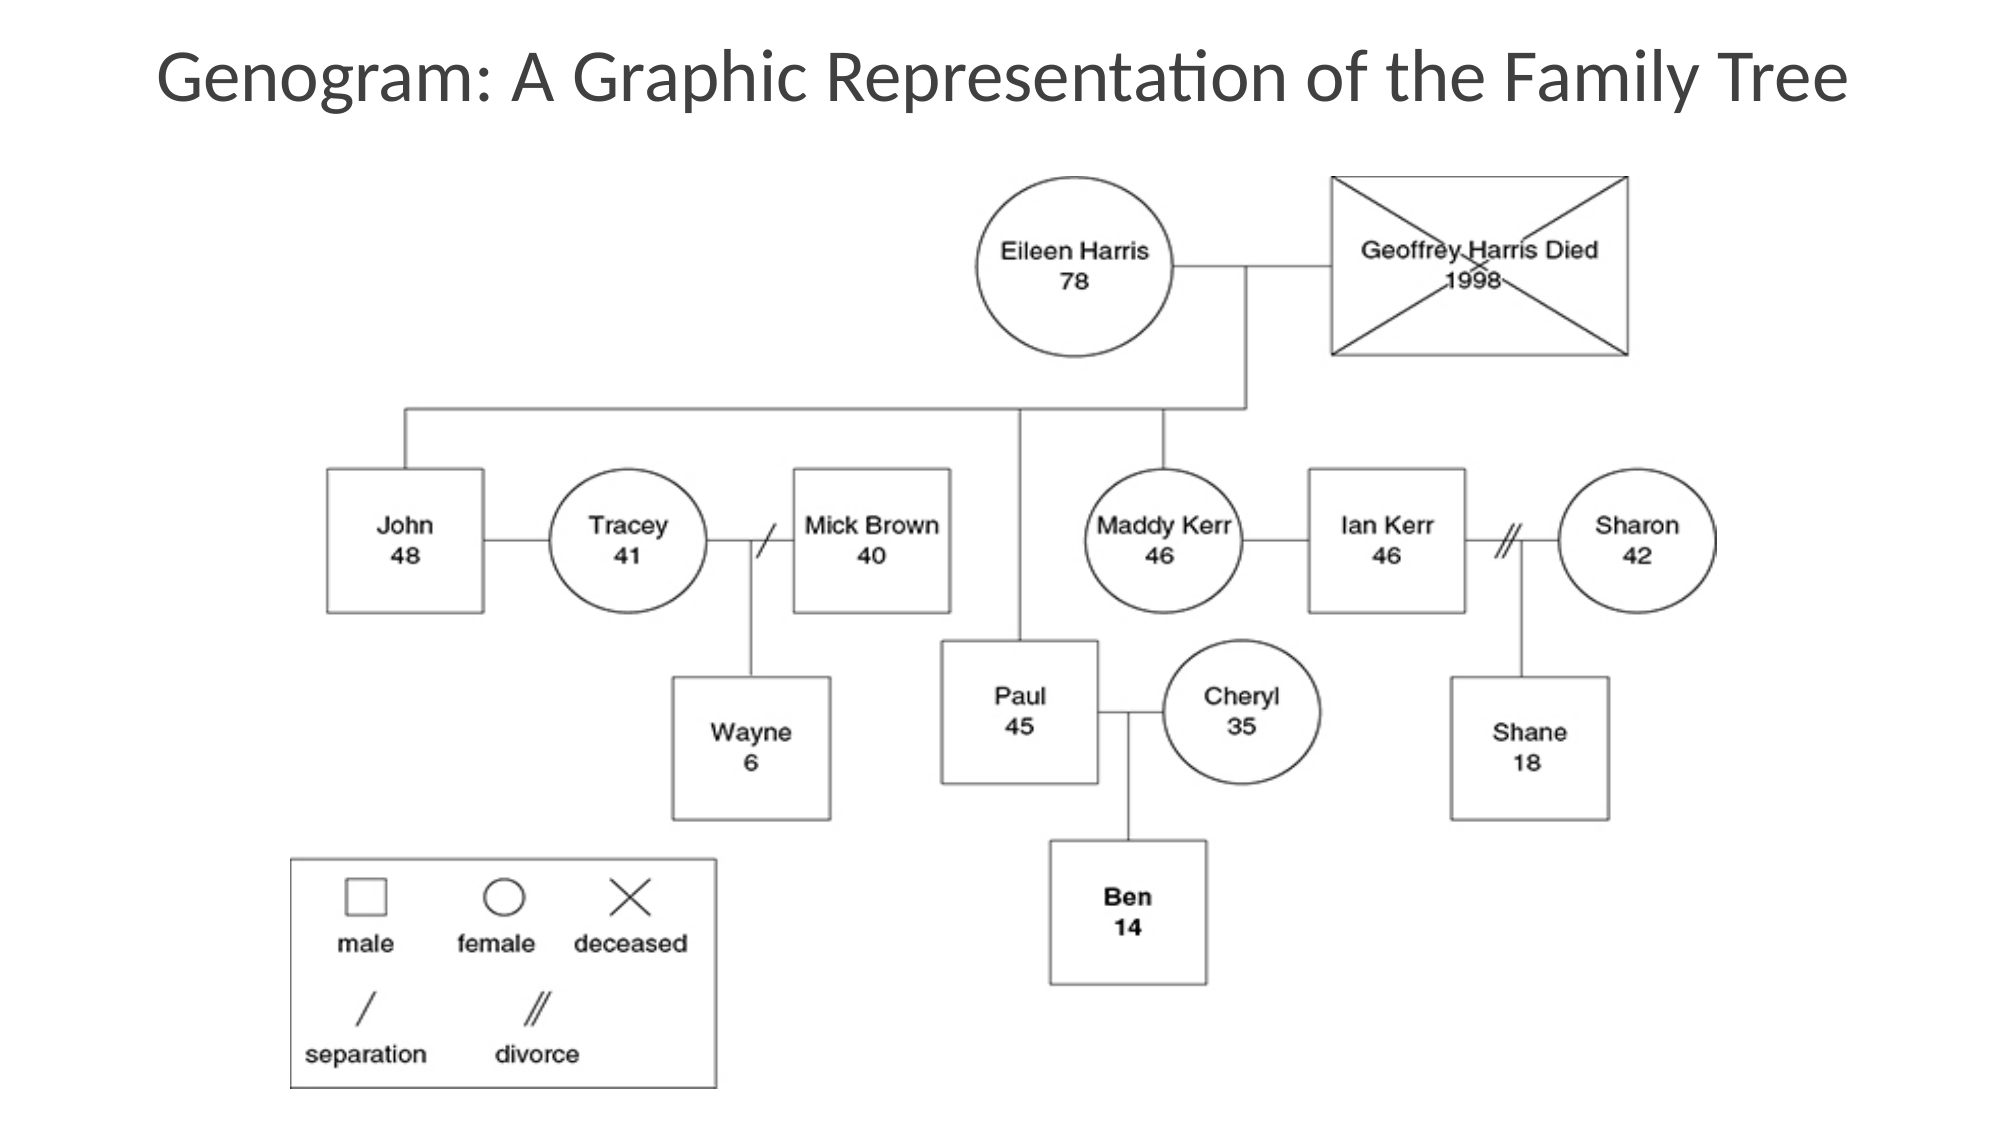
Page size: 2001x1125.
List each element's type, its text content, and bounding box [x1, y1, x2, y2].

picture [289, 176, 1717, 1089]
title Genogram: A Graphic Representation of the Family Tree [140, 0, 1866, 155]
